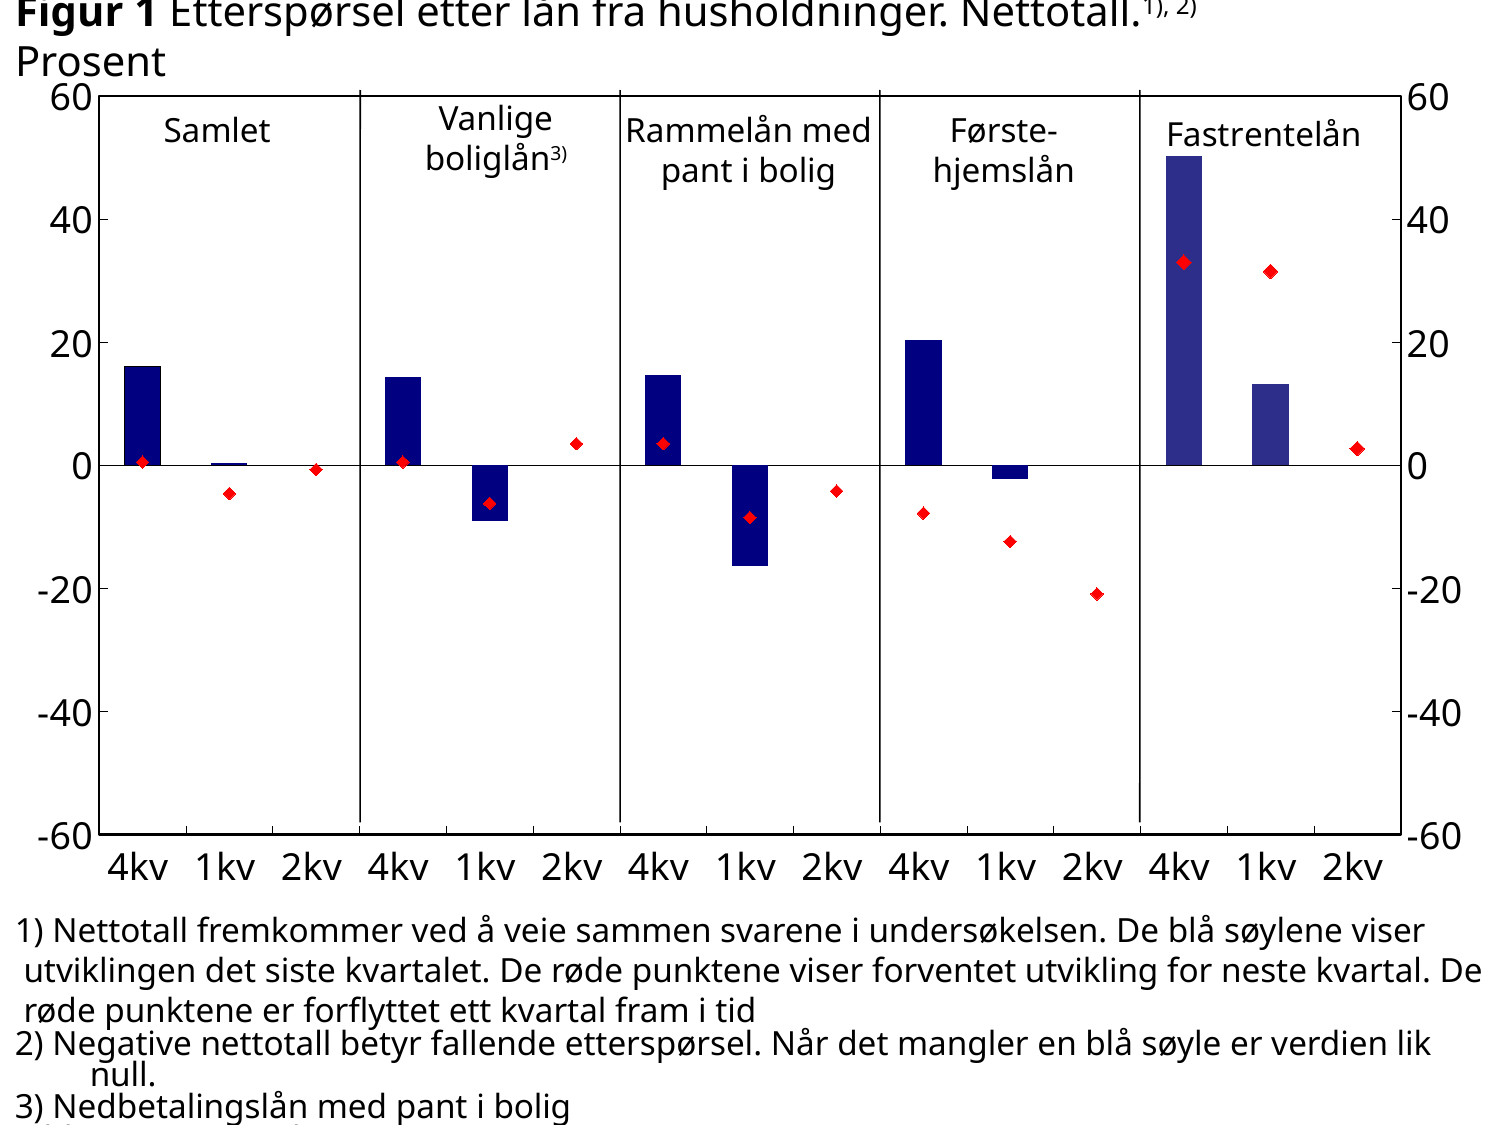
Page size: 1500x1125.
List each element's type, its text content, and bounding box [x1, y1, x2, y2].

title Figur 1 Etterspørsel etter lån fra husholdninger. Nettotall.1), 2) Prosent [0, 0, 1337, 68]
chart [0, 70, 1500, 927]
text_box 1) Nettotall fremkommer ved å veie sammen svarene i undersøkelsen. De blå søylene viser utviklingen det siste kvartalet. De røde punktene viser forventet utvikling for neste kvartal. De røde punktene er forflyttet ett kvartal fram i tid 2) Negative nettotall betyr fallende etterspørsel. Når det mangler en blå søyle er verdien lik null. 3) Nedbetalingslån med pant i bolig Kilde: Norges Bank [0, 934, 1500, 1125]
